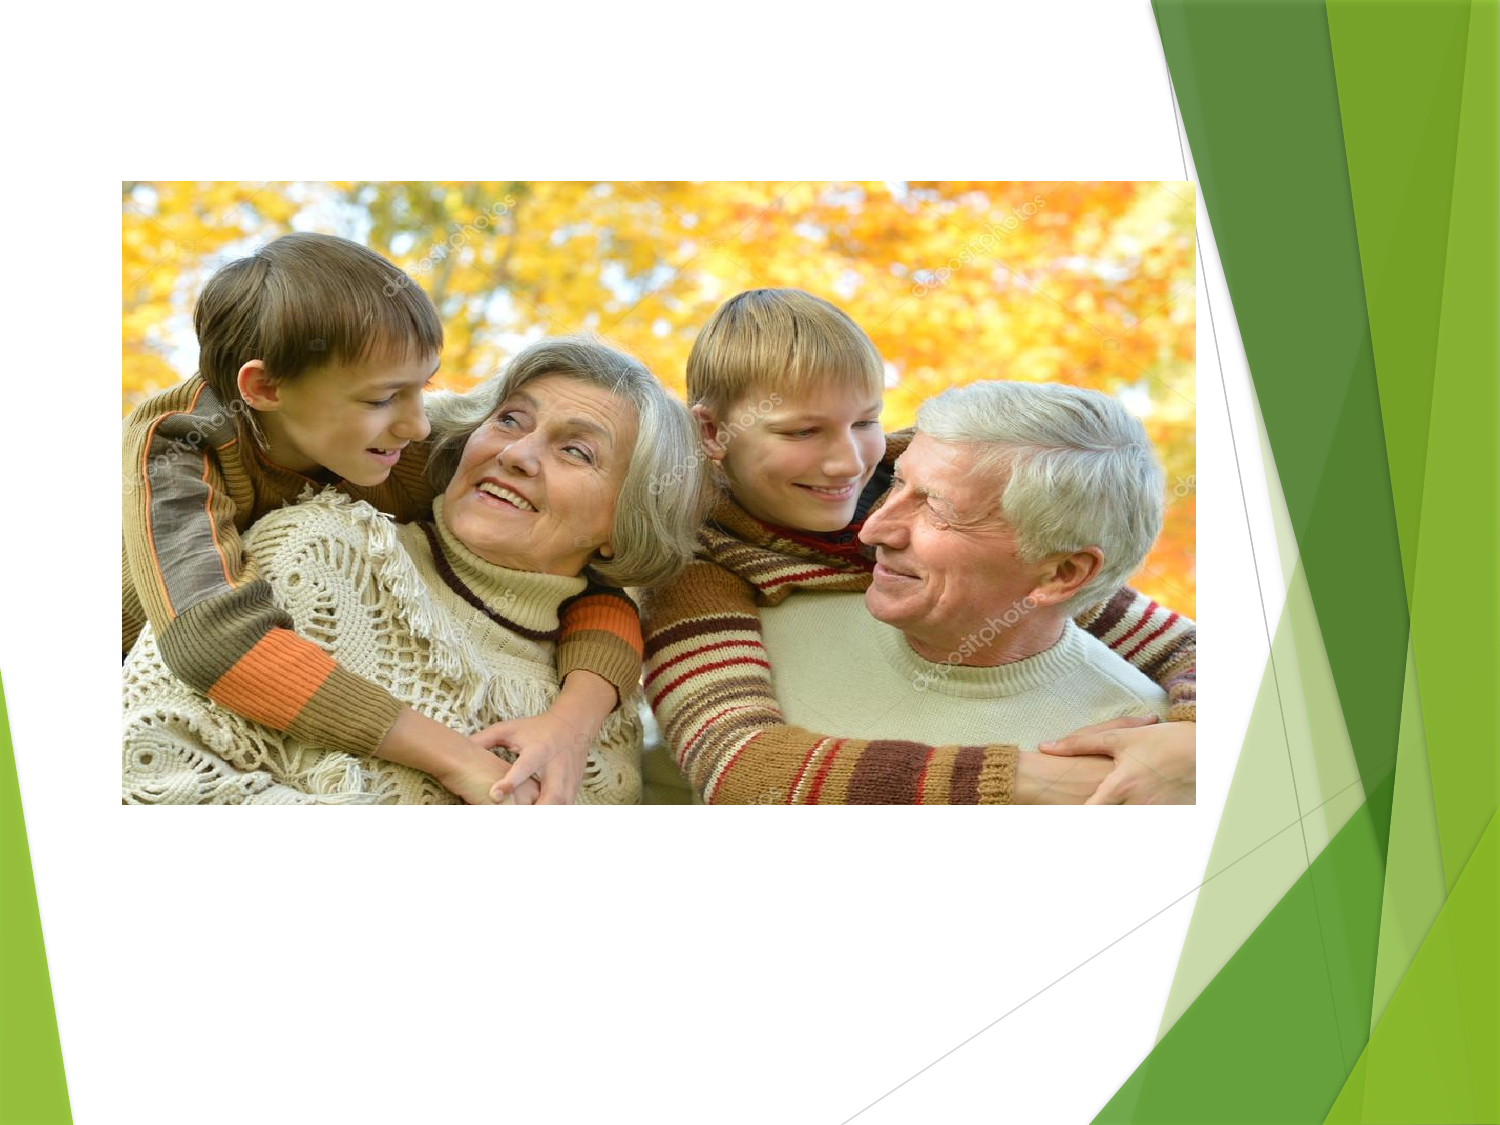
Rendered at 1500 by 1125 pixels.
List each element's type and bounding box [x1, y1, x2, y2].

picture [122, 181, 1196, 805]
